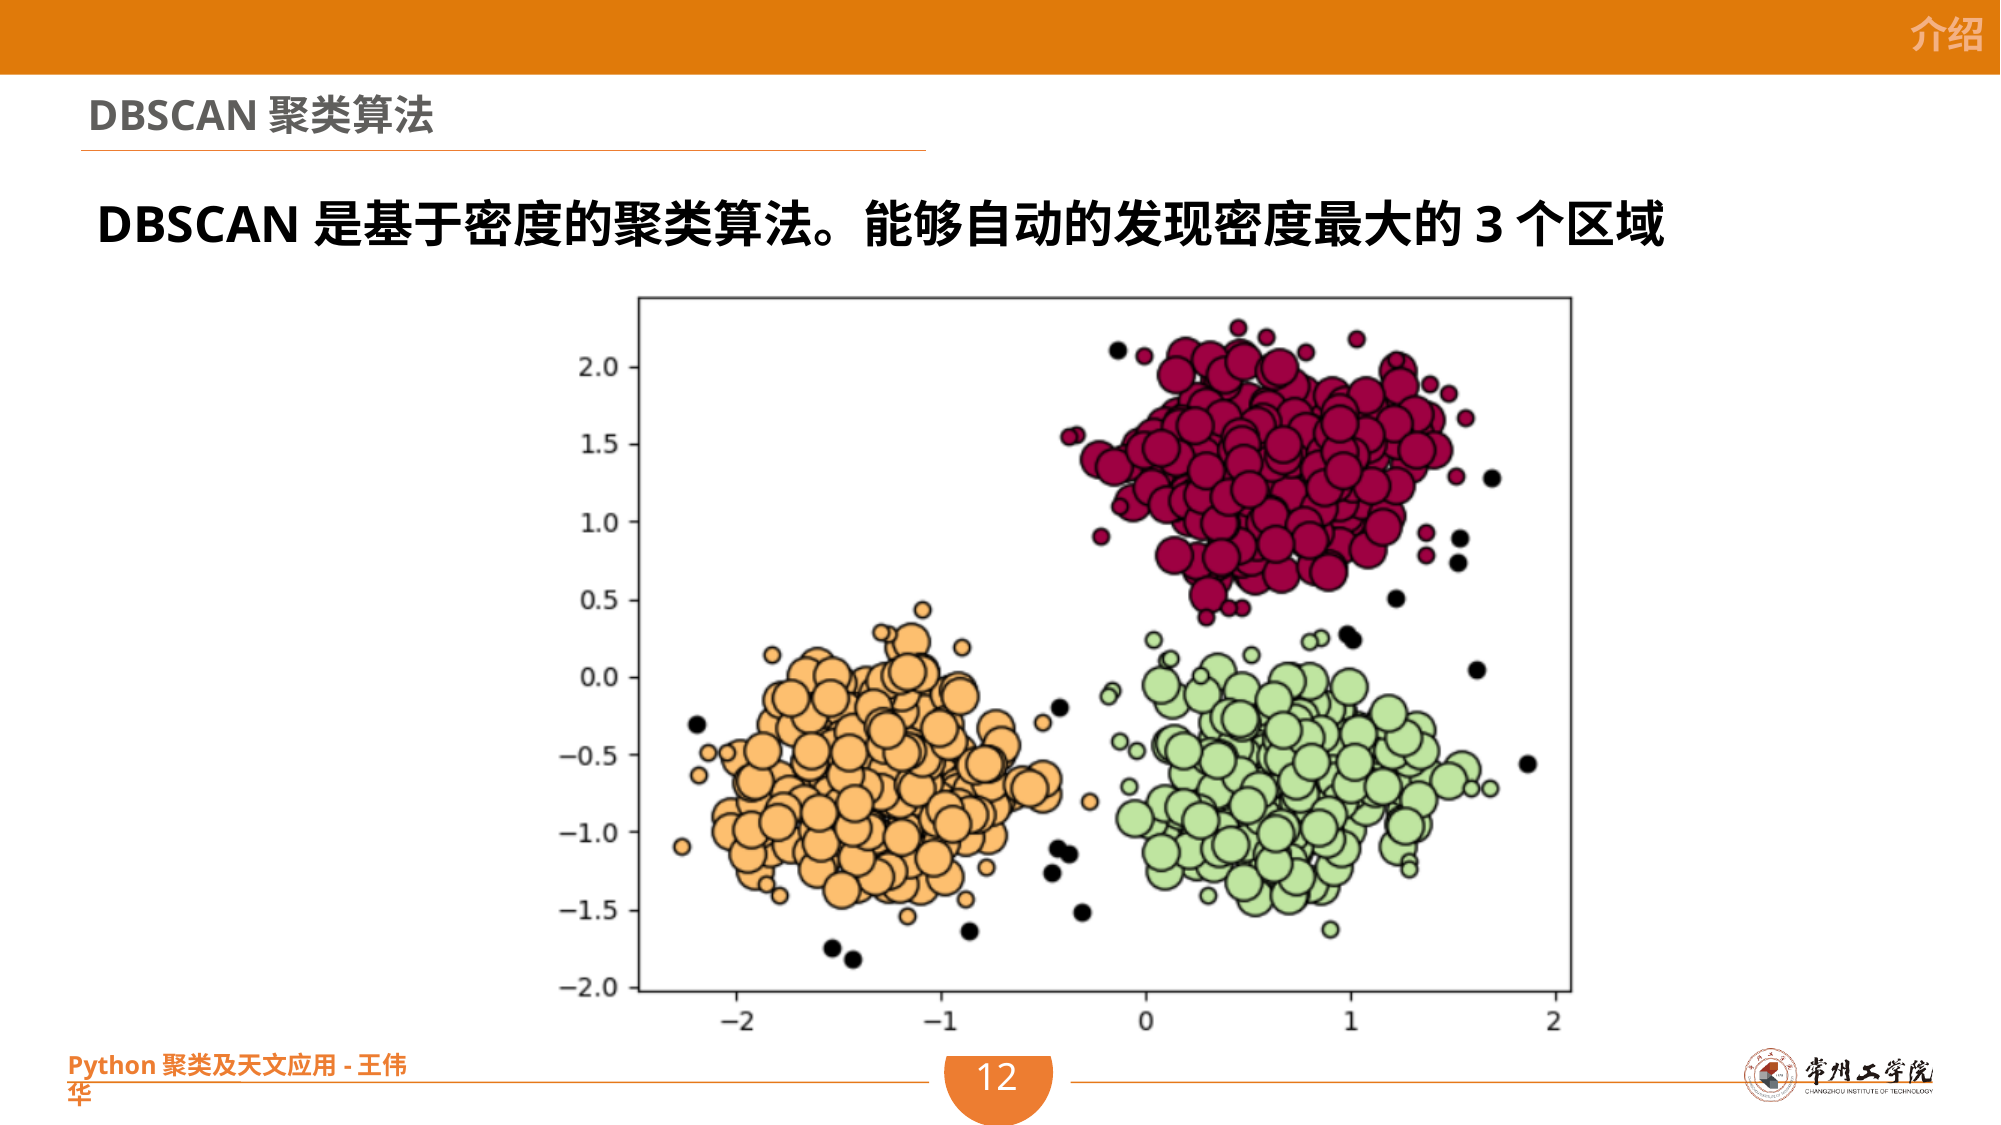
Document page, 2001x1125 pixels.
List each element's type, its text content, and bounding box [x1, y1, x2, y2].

text_box DBSCAN是基于密度的聚类算法。能够自动的发现密度最大的3个区域 [81, 185, 1961, 260]
picture [554, 295, 1611, 1056]
text_box DBSCAN聚类算法 [72, 81, 1040, 147]
text_box [0, 0, 2000, 75]
picture [1744, 1048, 1933, 1102]
text_box 介绍 [645, 3, 2000, 63]
